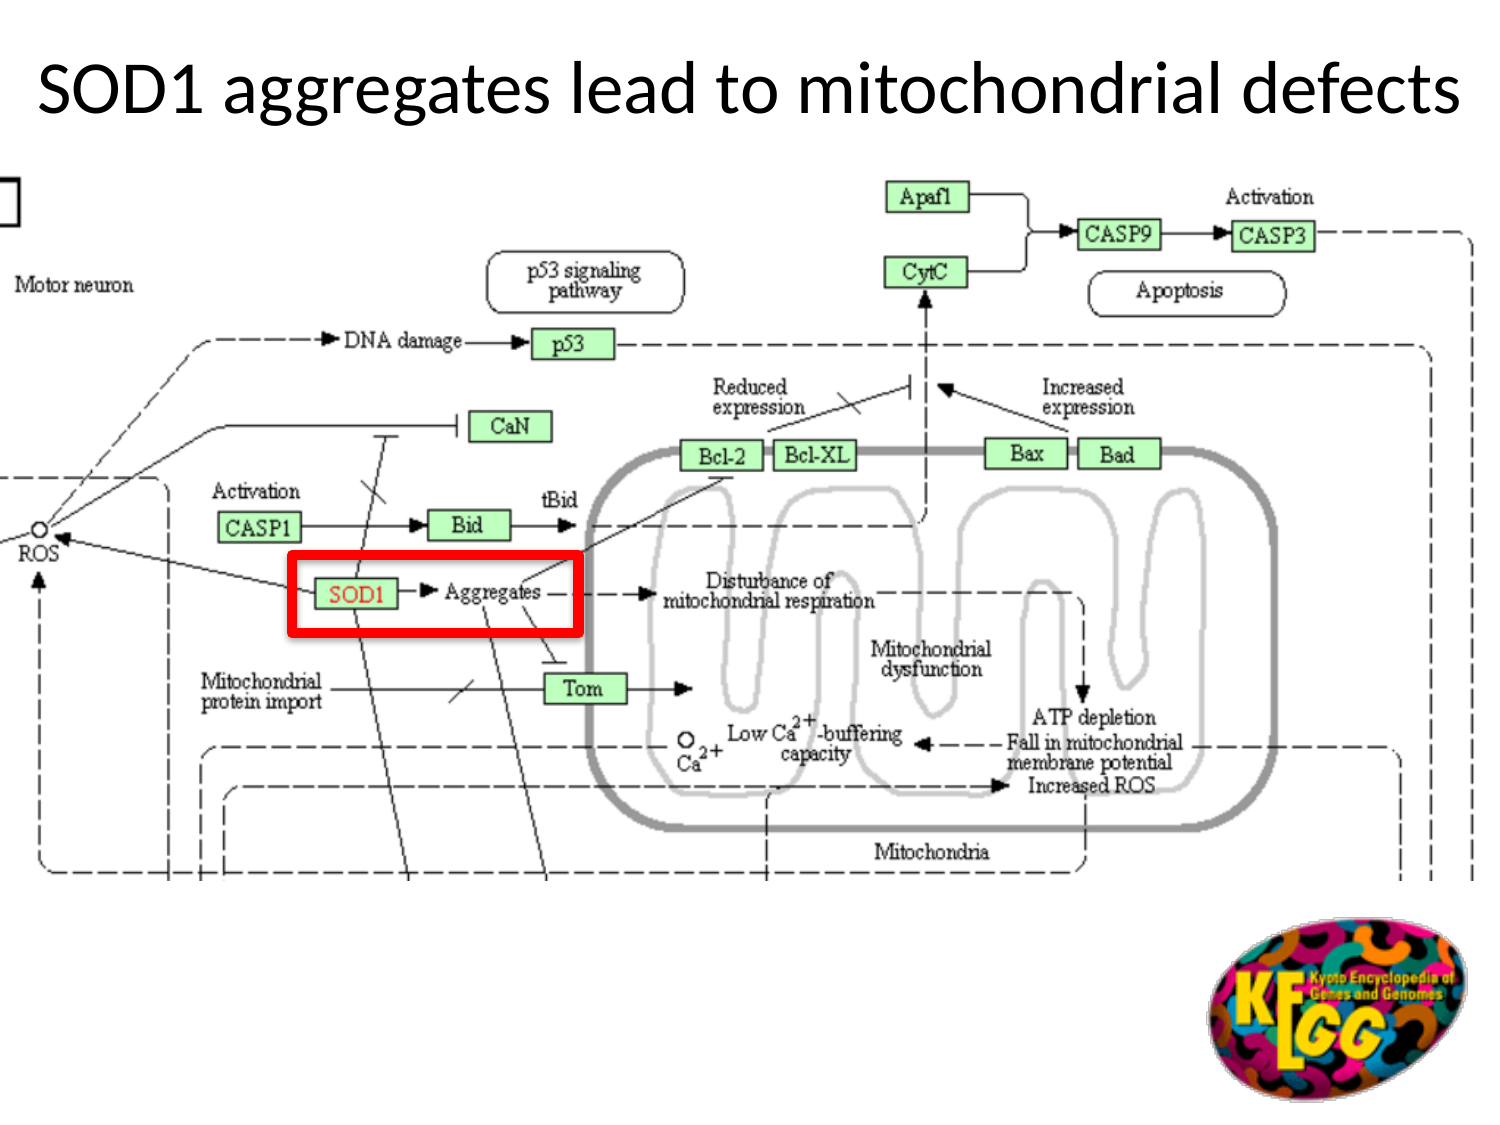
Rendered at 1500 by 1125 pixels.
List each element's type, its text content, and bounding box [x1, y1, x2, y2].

picture [1204, 914, 1473, 1107]
title SOD1 aggregates lead to mitochondrial defects [0, 0, 1500, 166]
picture [0, 166, 1500, 881]
